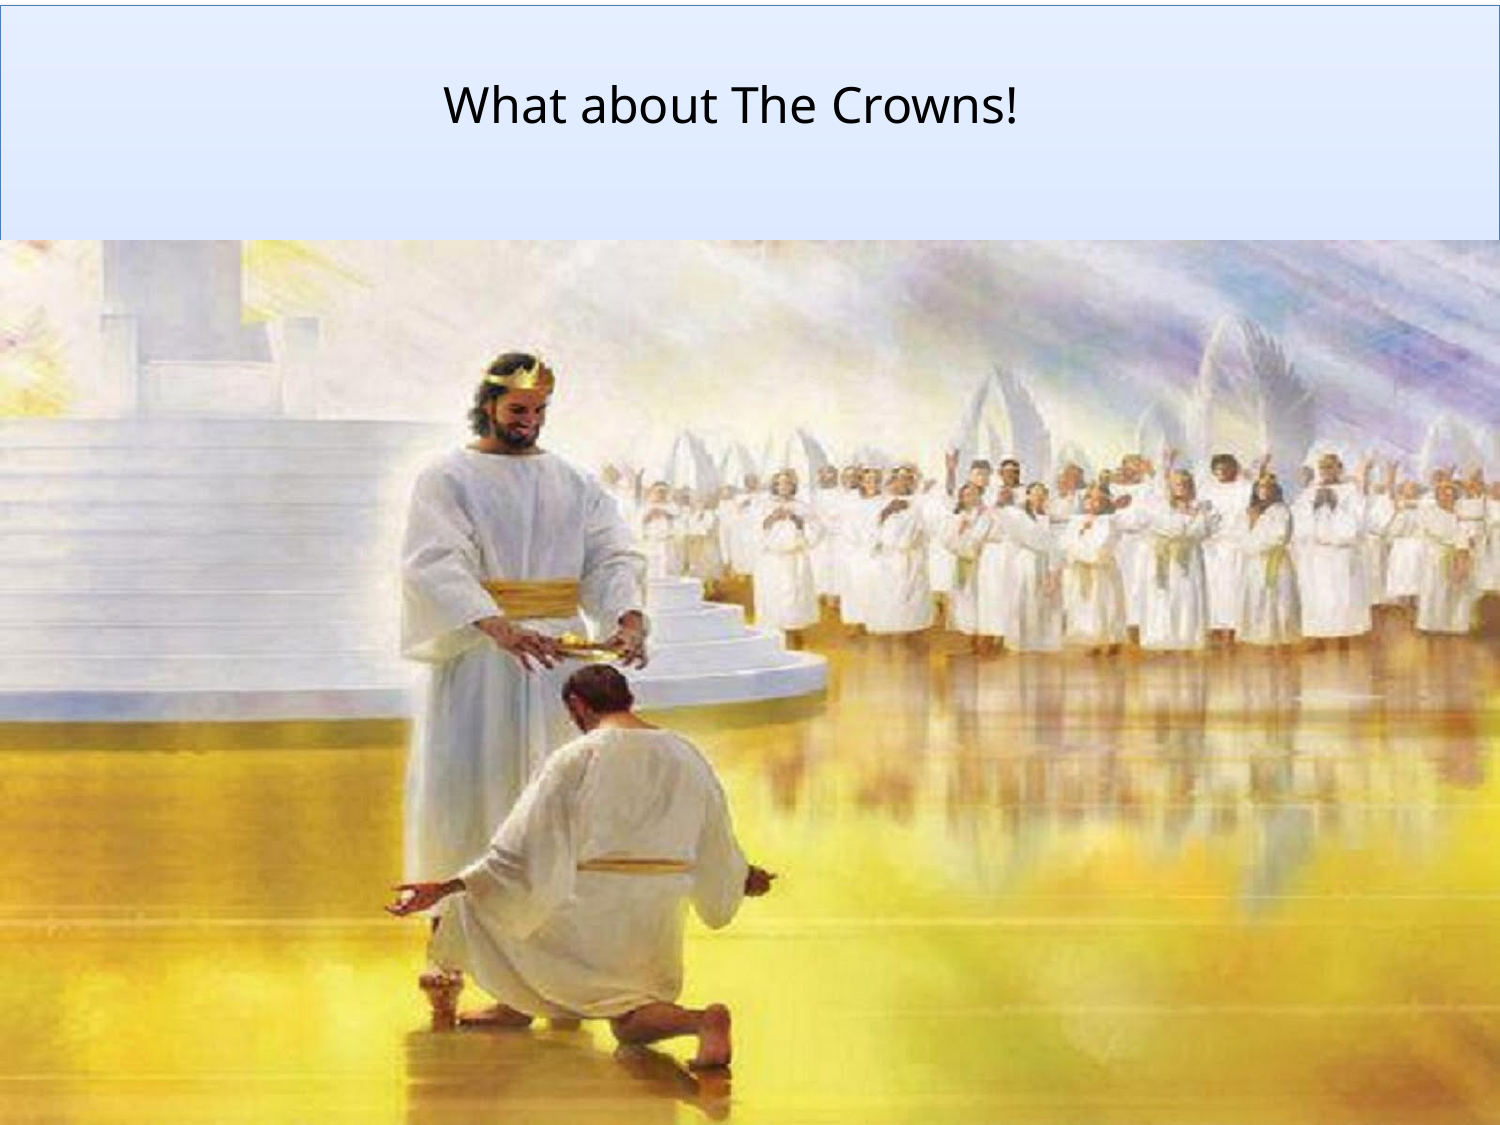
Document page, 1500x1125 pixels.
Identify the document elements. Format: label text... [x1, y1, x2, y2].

text_box What about The Crowns! [0, 5, 1500, 240]
picture [0, 240, 1500, 1125]
